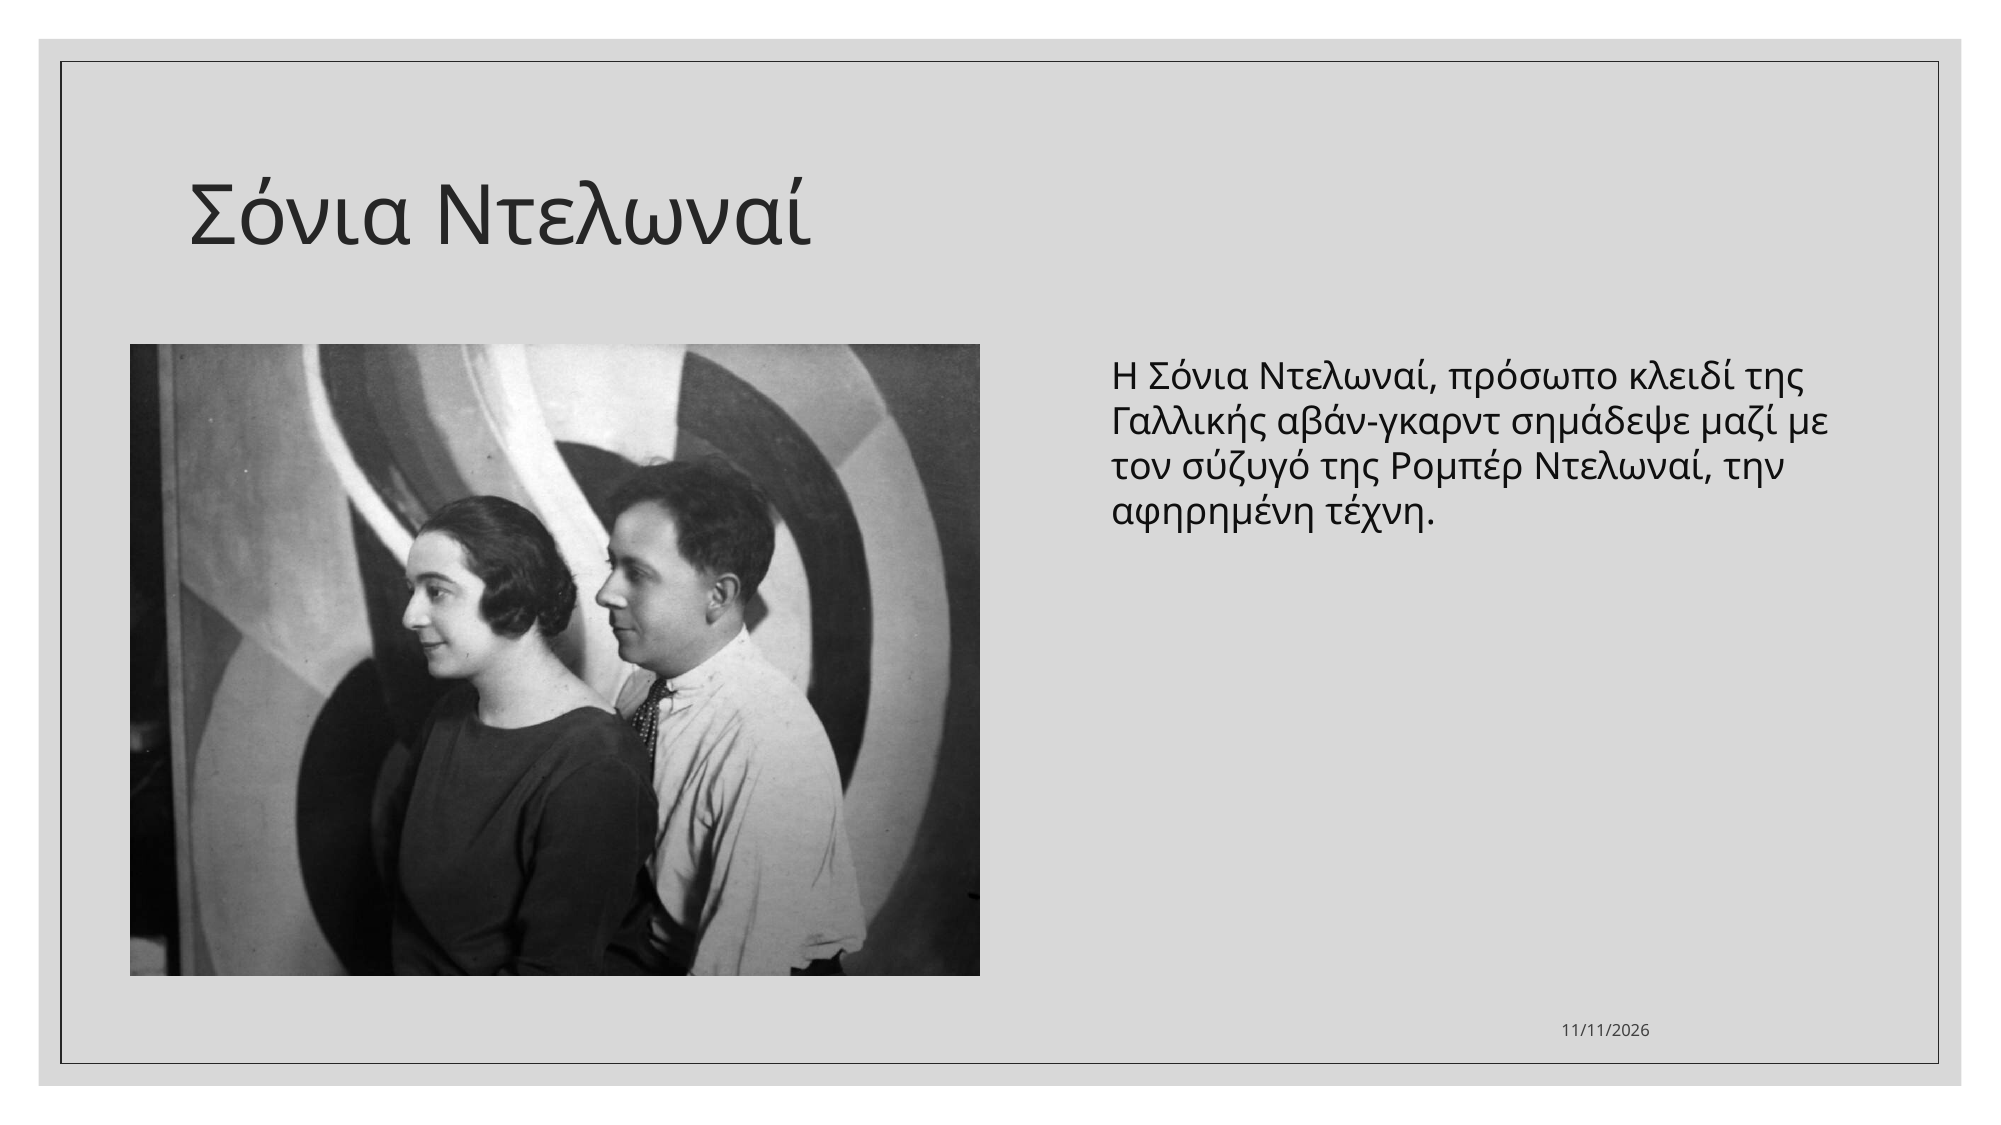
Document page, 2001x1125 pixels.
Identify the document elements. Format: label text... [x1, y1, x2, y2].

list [130, 344, 979, 976]
title Σόνια Ντελωναί [174, 105, 1825, 331]
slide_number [1190, 990, 1665, 1050]
text_box Η Σόνια Ντελωναί, πρόσωπο κλειδί της Γαλλικής αβάν-γκαρντ σημάδεψε μαζί με τον σύζυγό της Ρομπέρ Ντελωναί, την αφηρημένη τέχνη. [1096, 344, 1870, 540]
